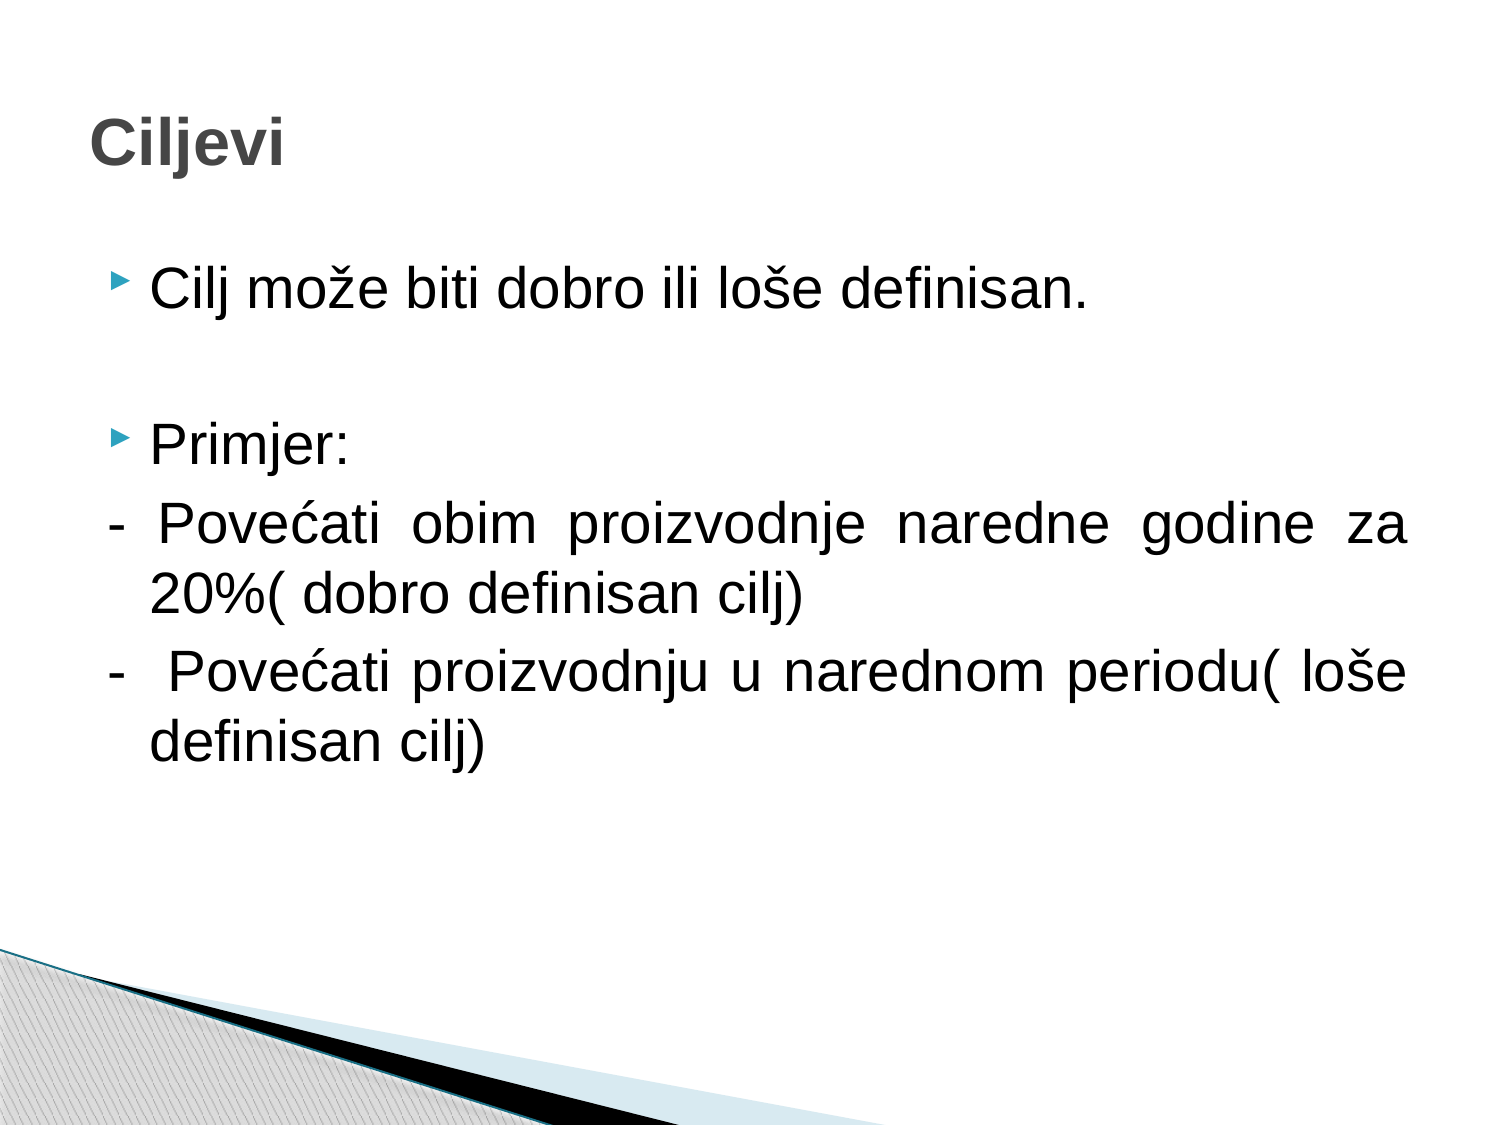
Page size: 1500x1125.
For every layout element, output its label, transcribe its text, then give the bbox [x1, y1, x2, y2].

title Ciljevi [75, 45, 1425, 233]
list Cilj može biti dobro ili loše definisan. Primjer: - Povećati obim proizvodnje naredne godine za 20%( dobro definisan cilj) - Povećati proizvodnju u narednom periodu( loše definisan cilj) [75, 243, 1425, 986]
